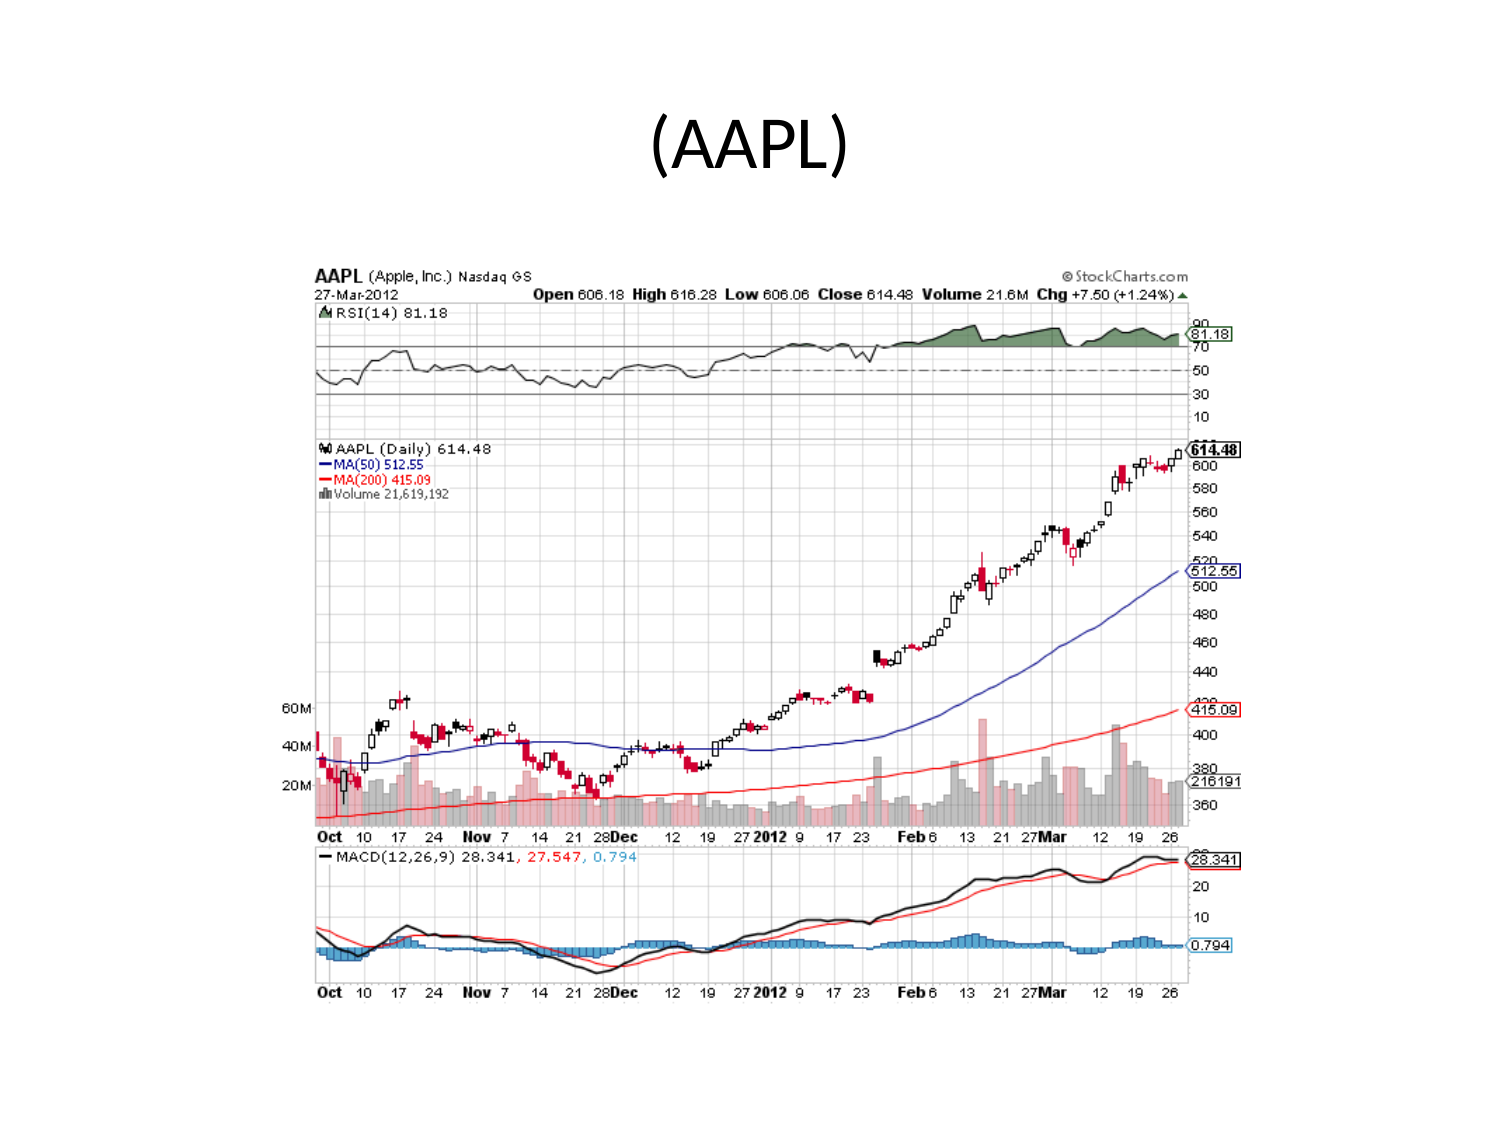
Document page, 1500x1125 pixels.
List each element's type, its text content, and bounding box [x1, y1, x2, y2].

title (AAPL) [74, 44, 1426, 233]
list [259, 262, 1241, 1006]
